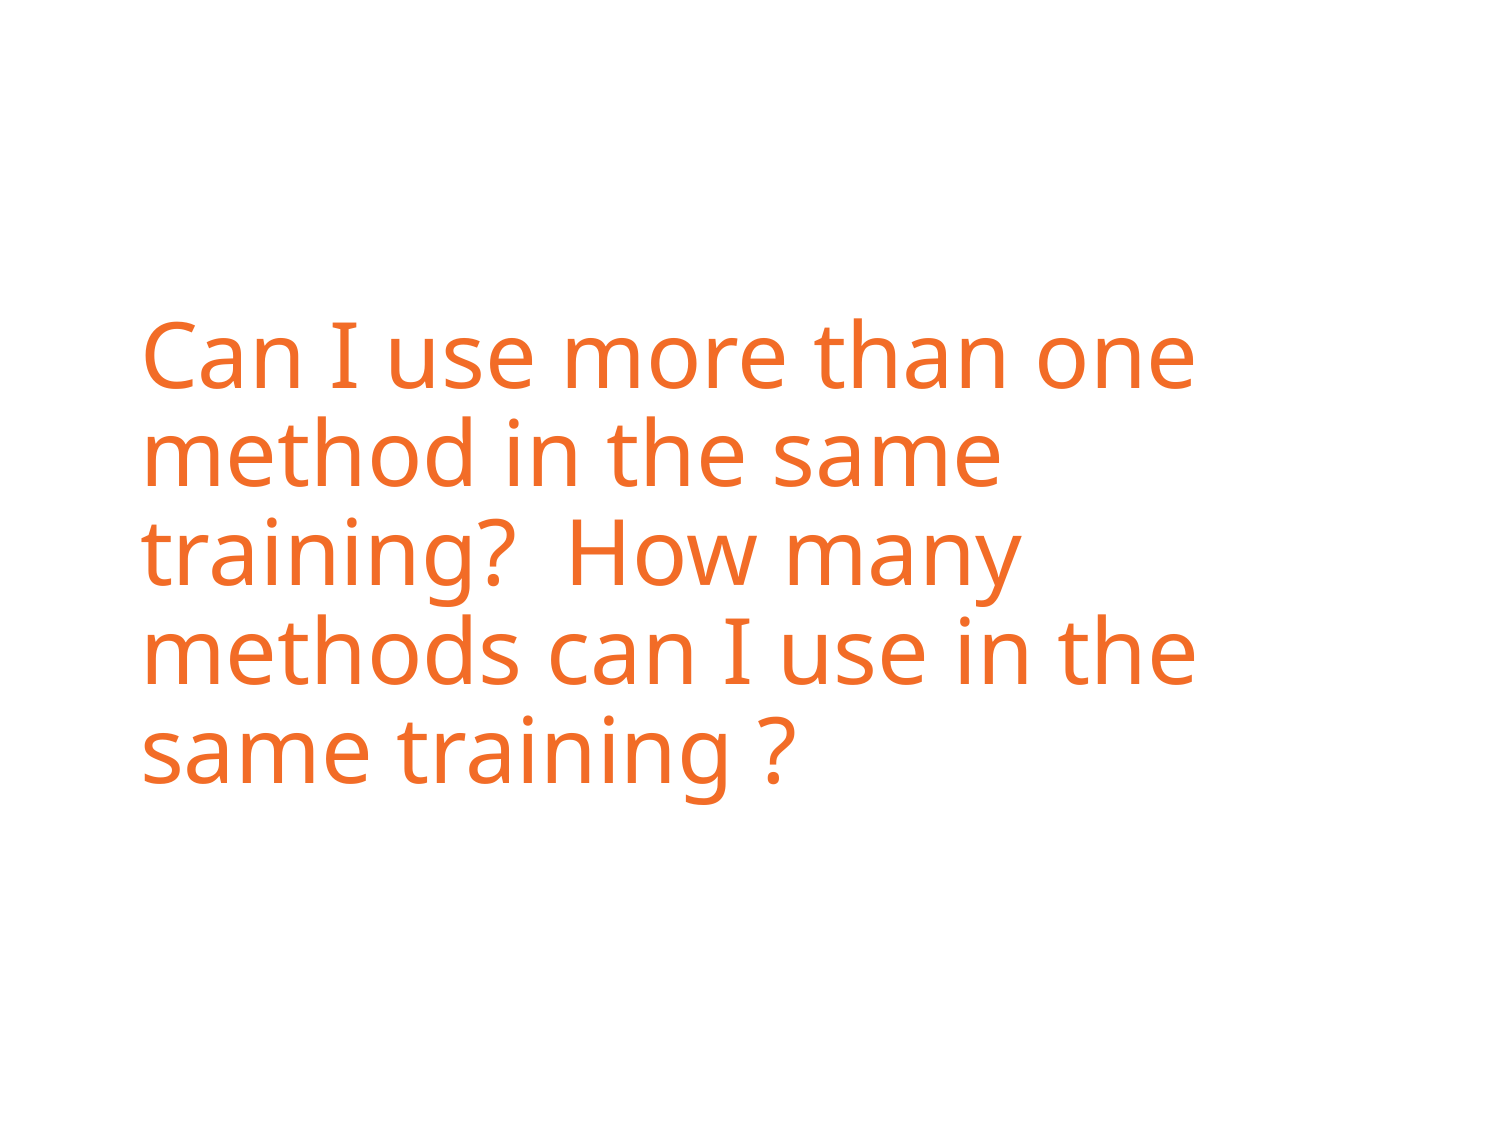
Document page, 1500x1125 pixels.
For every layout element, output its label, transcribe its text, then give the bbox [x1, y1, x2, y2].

title Can I use more than one method in the same training? How many methods can I use in the same training ? [125, 337, 1363, 775]
